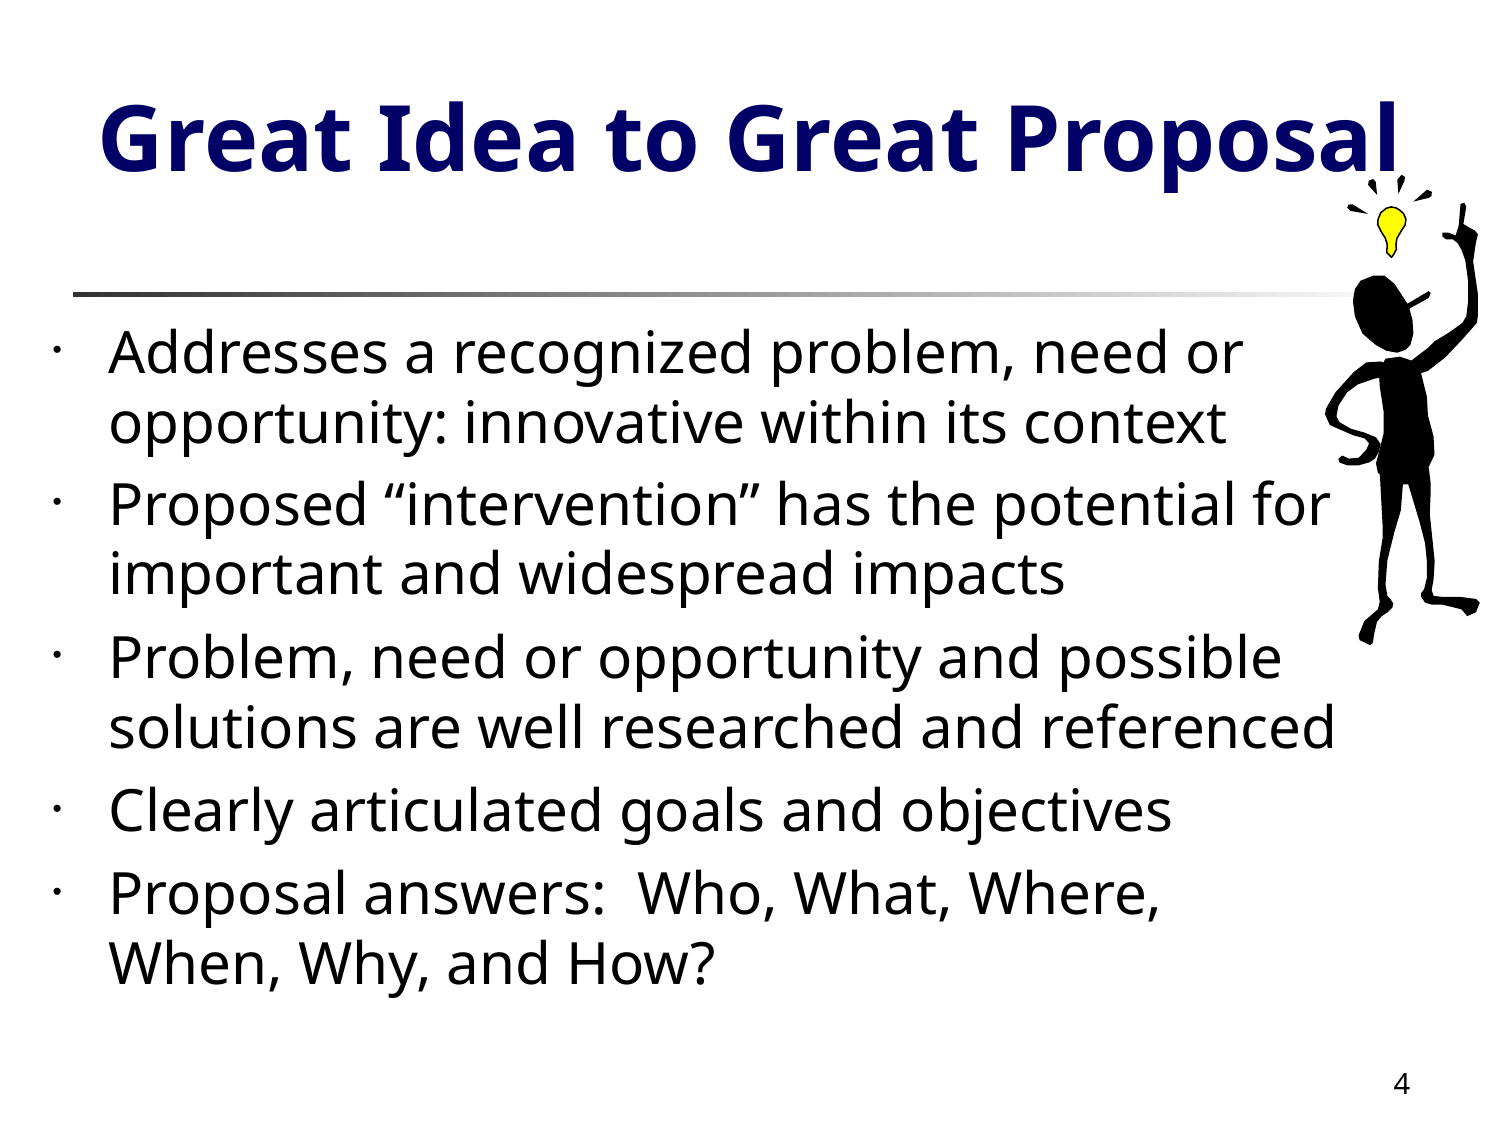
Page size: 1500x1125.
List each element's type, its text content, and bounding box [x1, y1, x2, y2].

title Great Idea to Great Proposal [49, 64, 1451, 226]
text_box Addresses a recognized problem, need or opportunity: innovative within its context Proposed “intervention” has the potential for important and widespread impacts Problem, need or opportunity and possible solutions are well researched and referenced Clearly articulated goals and objectives Proposal answers: Who, What, Where, When, Why, and How? [37, 299, 1363, 1125]
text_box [1324, 174, 1481, 646]
